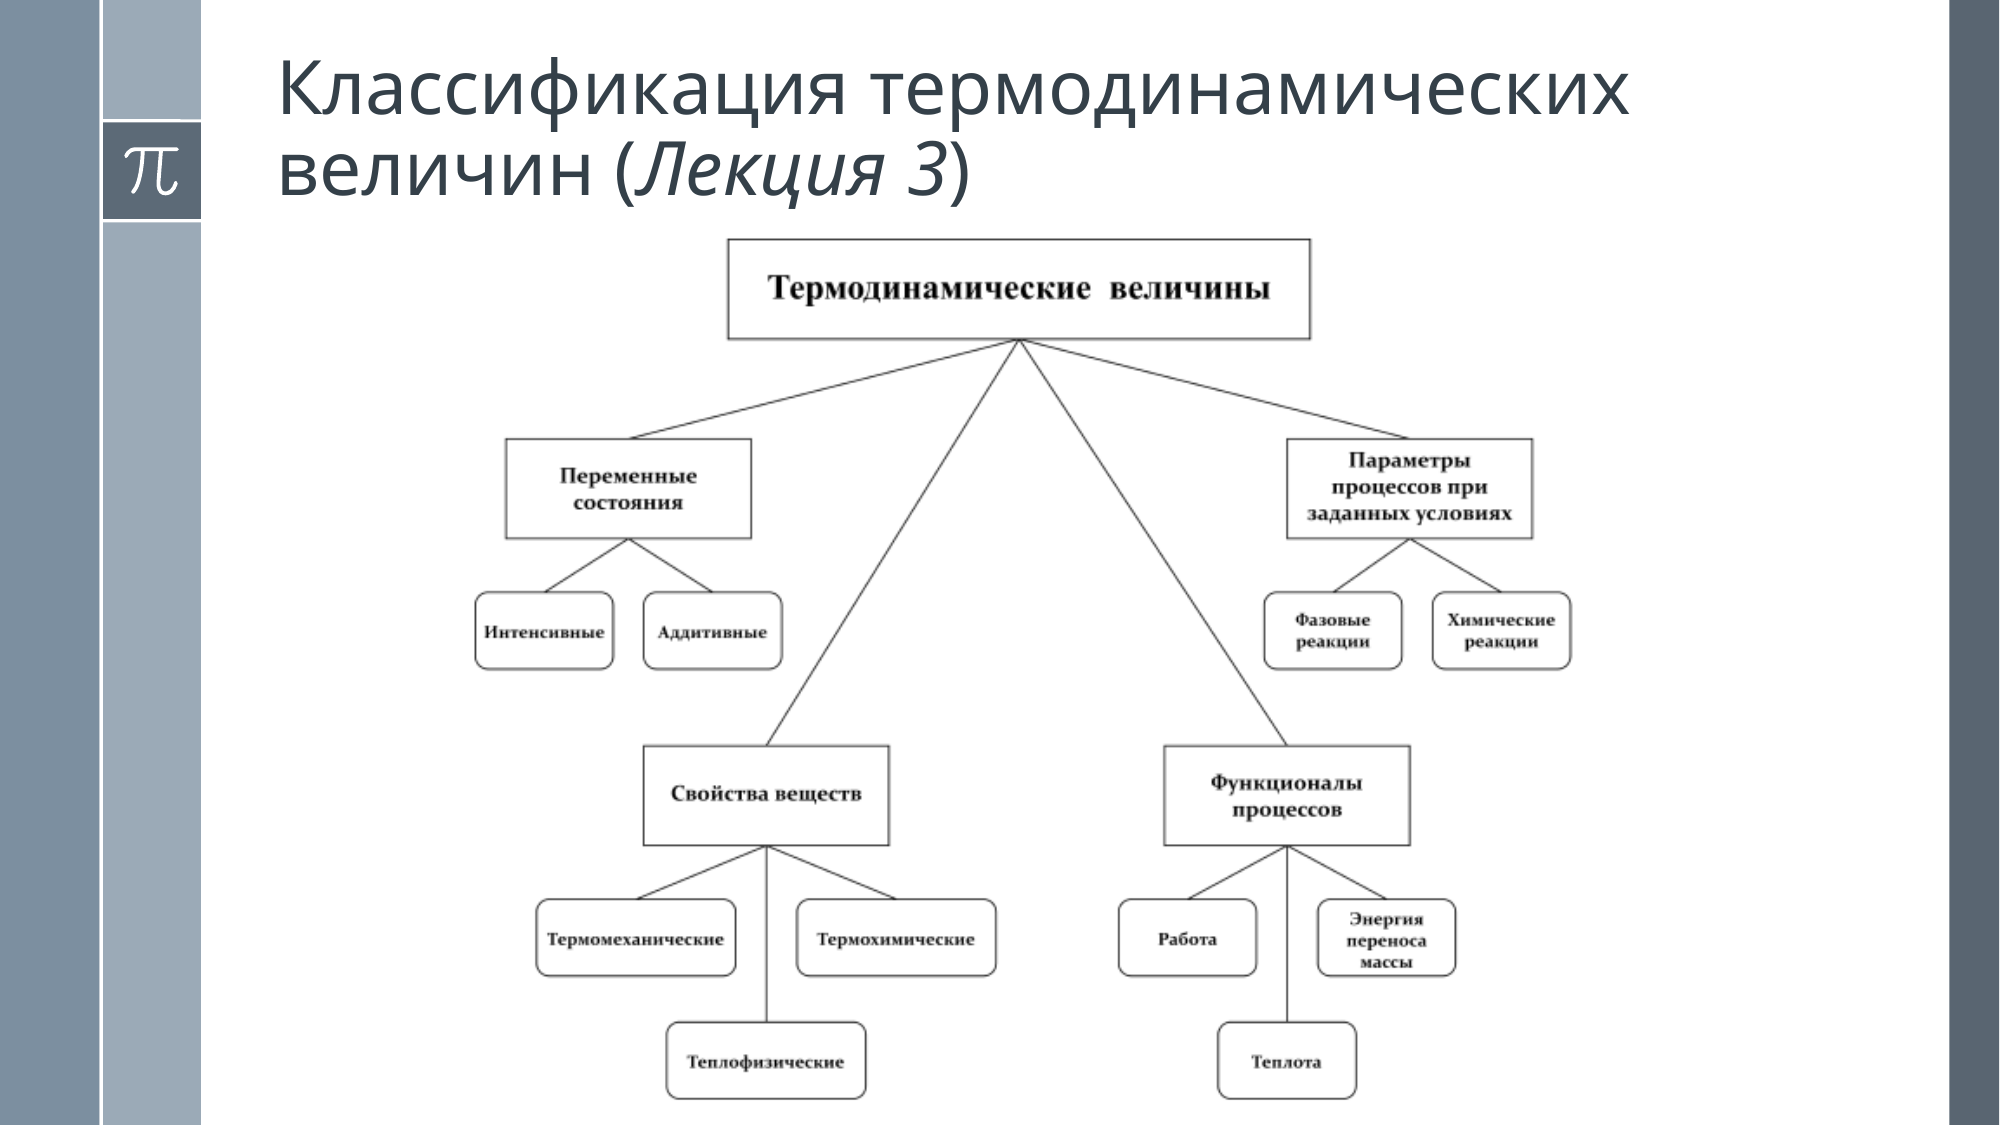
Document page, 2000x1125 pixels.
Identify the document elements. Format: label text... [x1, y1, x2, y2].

picture [467, 232, 1578, 1107]
title Классификация термодинамических величин (Лекция 3) [261, 29, 1866, 233]
